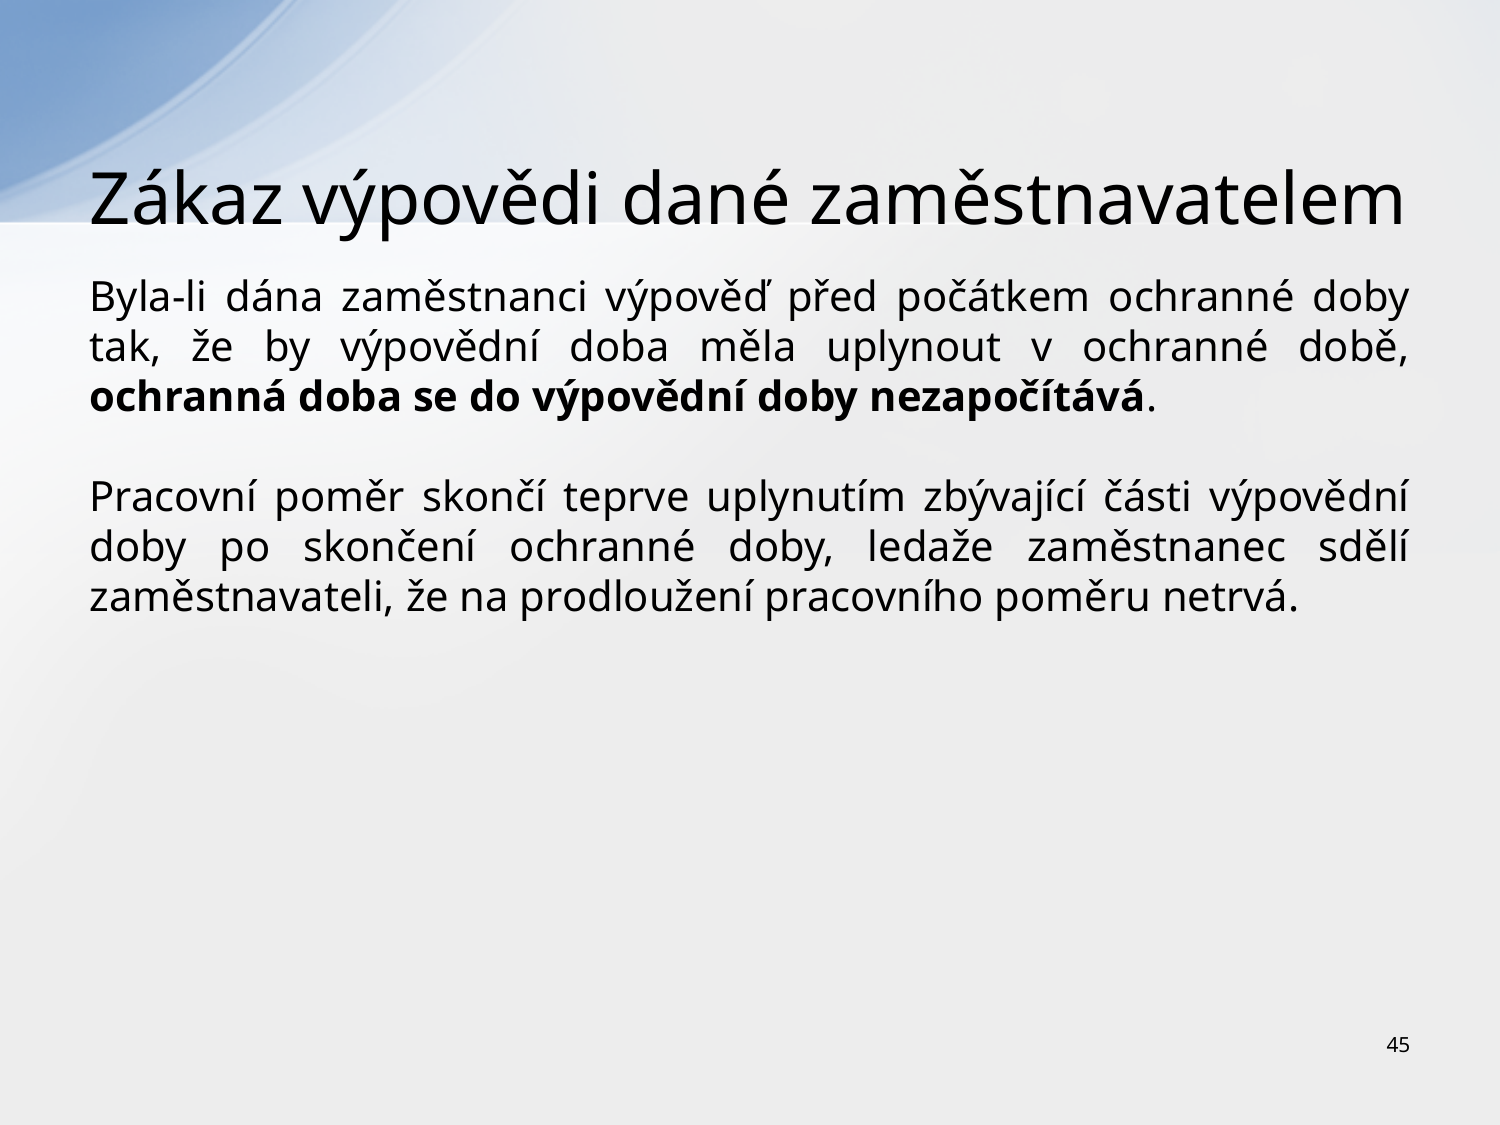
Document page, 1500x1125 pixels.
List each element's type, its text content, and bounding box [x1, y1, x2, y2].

title Zákaz výpovědi dané zaměstnavatelem [75, 58, 1425, 247]
list Byla-li dána zaměstnanci výpověď před počátkem ochranné doby tak, že by výpovědní doba měla uplynout v ochranné době, ochranná doba se do výpovědní doby nezapočítává. Pracovní poměr skončí teprve uplynutím zbývající části výpovědní doby po skončení ochranné doby, ledaže zaměstnanec sdělí zaměstnavateli, že na prodloužení pracovního poměru netrvá. [75, 262, 1425, 1005]
picture [0, 0, 1500, 1125]
slide_number 45 [1074, 1024, 1425, 1103]
